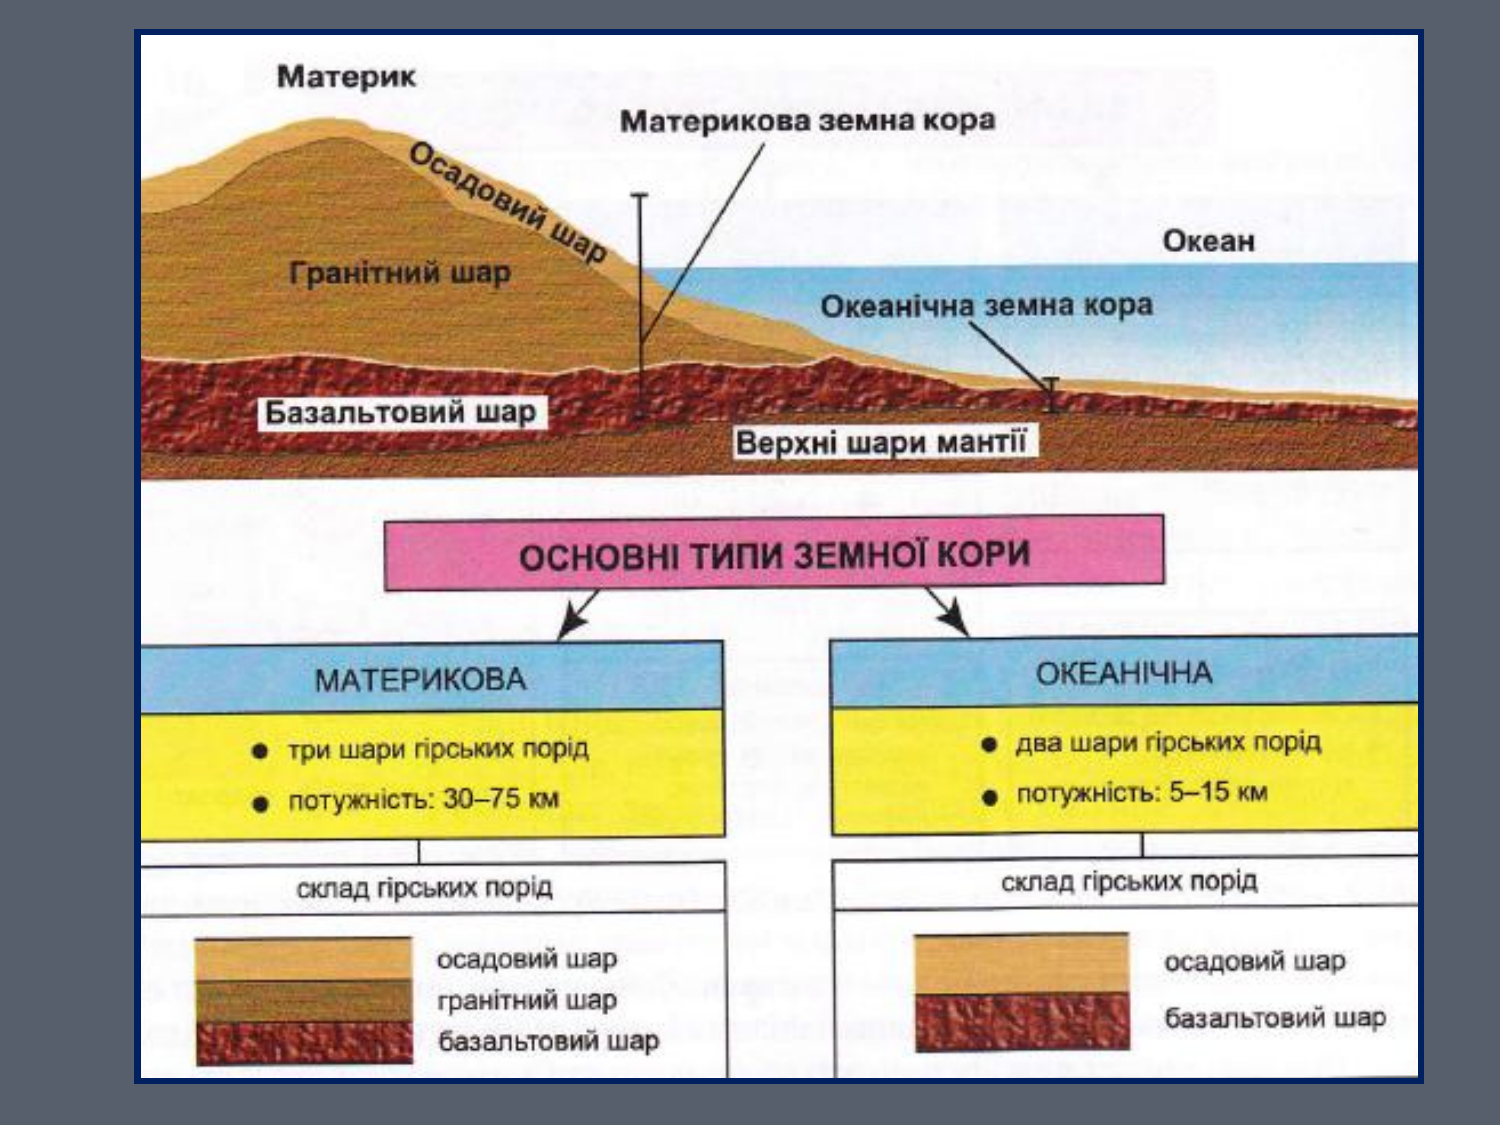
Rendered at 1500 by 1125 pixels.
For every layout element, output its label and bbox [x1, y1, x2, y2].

picture [140, 34, 1419, 1079]
